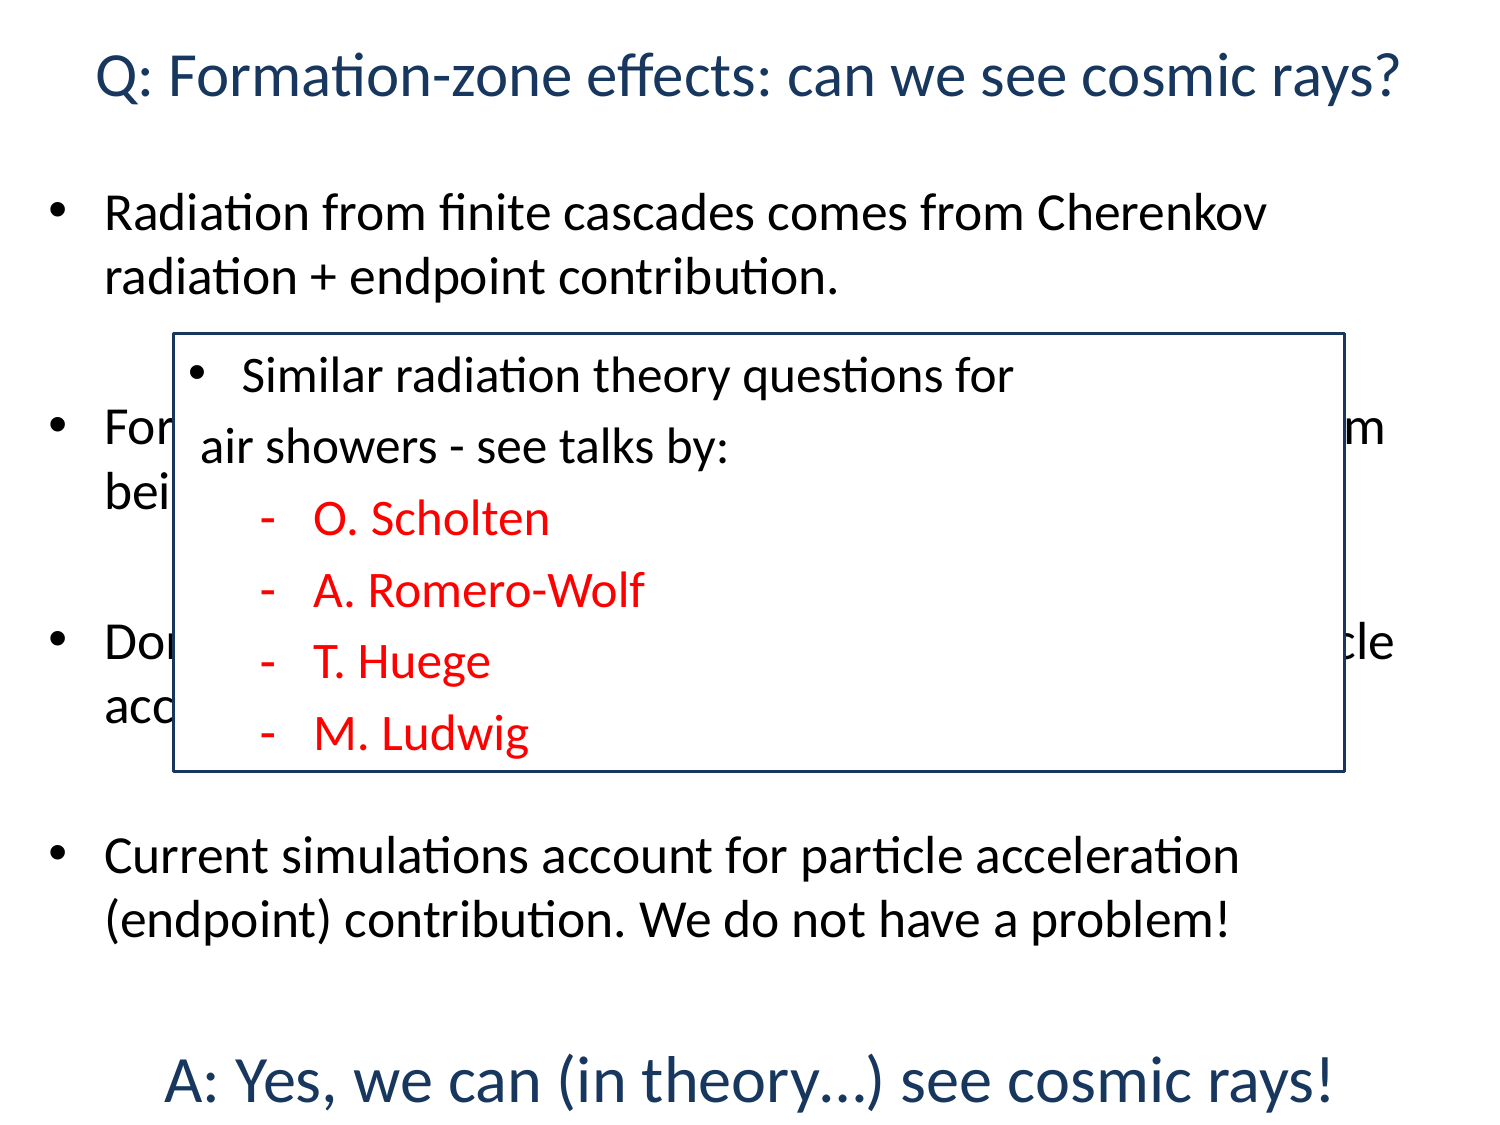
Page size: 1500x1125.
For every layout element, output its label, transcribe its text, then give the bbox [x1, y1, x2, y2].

text_box Similar radiation theory questions for air showers - see talks by: O. Scholten A. Romero-Wolf T. Huege M. Ludwig [173, 333, 1345, 772]
title Q: Formation-zone effects: can we see cosmic rays? [75, 0, 1425, 143]
list Radiation from finite cascades comes from Cherenkov radiation + endpoint contribution. Formation-zone effects excluding Cherenkov radiation from being seen for shallow showers. Dominant contribution to the radiation will be from particle acceleration even for deep cascades. Current simulations account for particle acceleration (endpoint) contribution. We do not have a problem! A: Yes, we can (in theory…) see cosmic rays! [33, 169, 1469, 1125]
